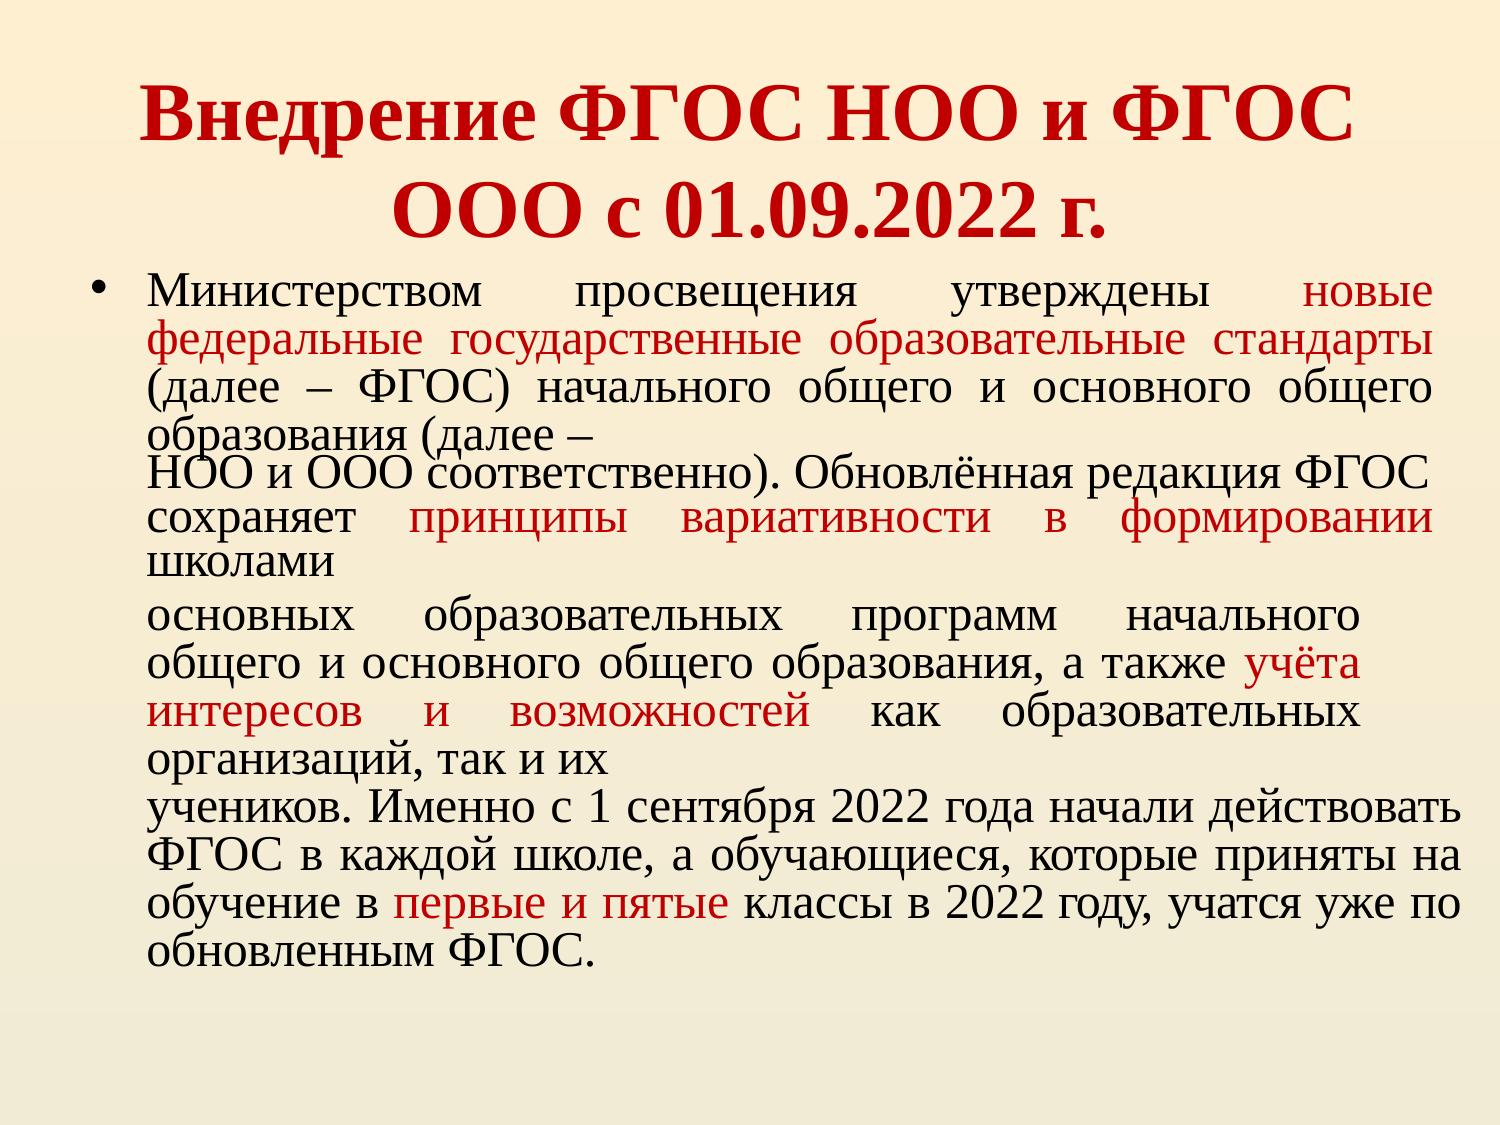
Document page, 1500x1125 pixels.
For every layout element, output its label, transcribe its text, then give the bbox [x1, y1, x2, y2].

text_box Министерством просвещения утверждены новые федеральные государственные образовательные стандарты (далее – ФГОС) начального общего и основного общего образования (далее – НОО и ООО соответственно). Обновлённая редакция ФГОС сохраняет принципы вариативности в формировании школами основных образовательных программ начального общего и основного общего образования, а также учёта интересов и возможностей как образовательных организаций, так и их учеников. Именно с 1 сентября 2022 года начали действовать ФГОС в каждой школе, а обучающиеся, которые приняты на обучение в первые и пятые классы в 2022 году, учатся уже по обновленным ФГОС. [87, 255, 1463, 976]
title Внедрение ФГОС НОО и ФГОС ООО с 01.09.2022 г. [48, 52, 1452, 255]
